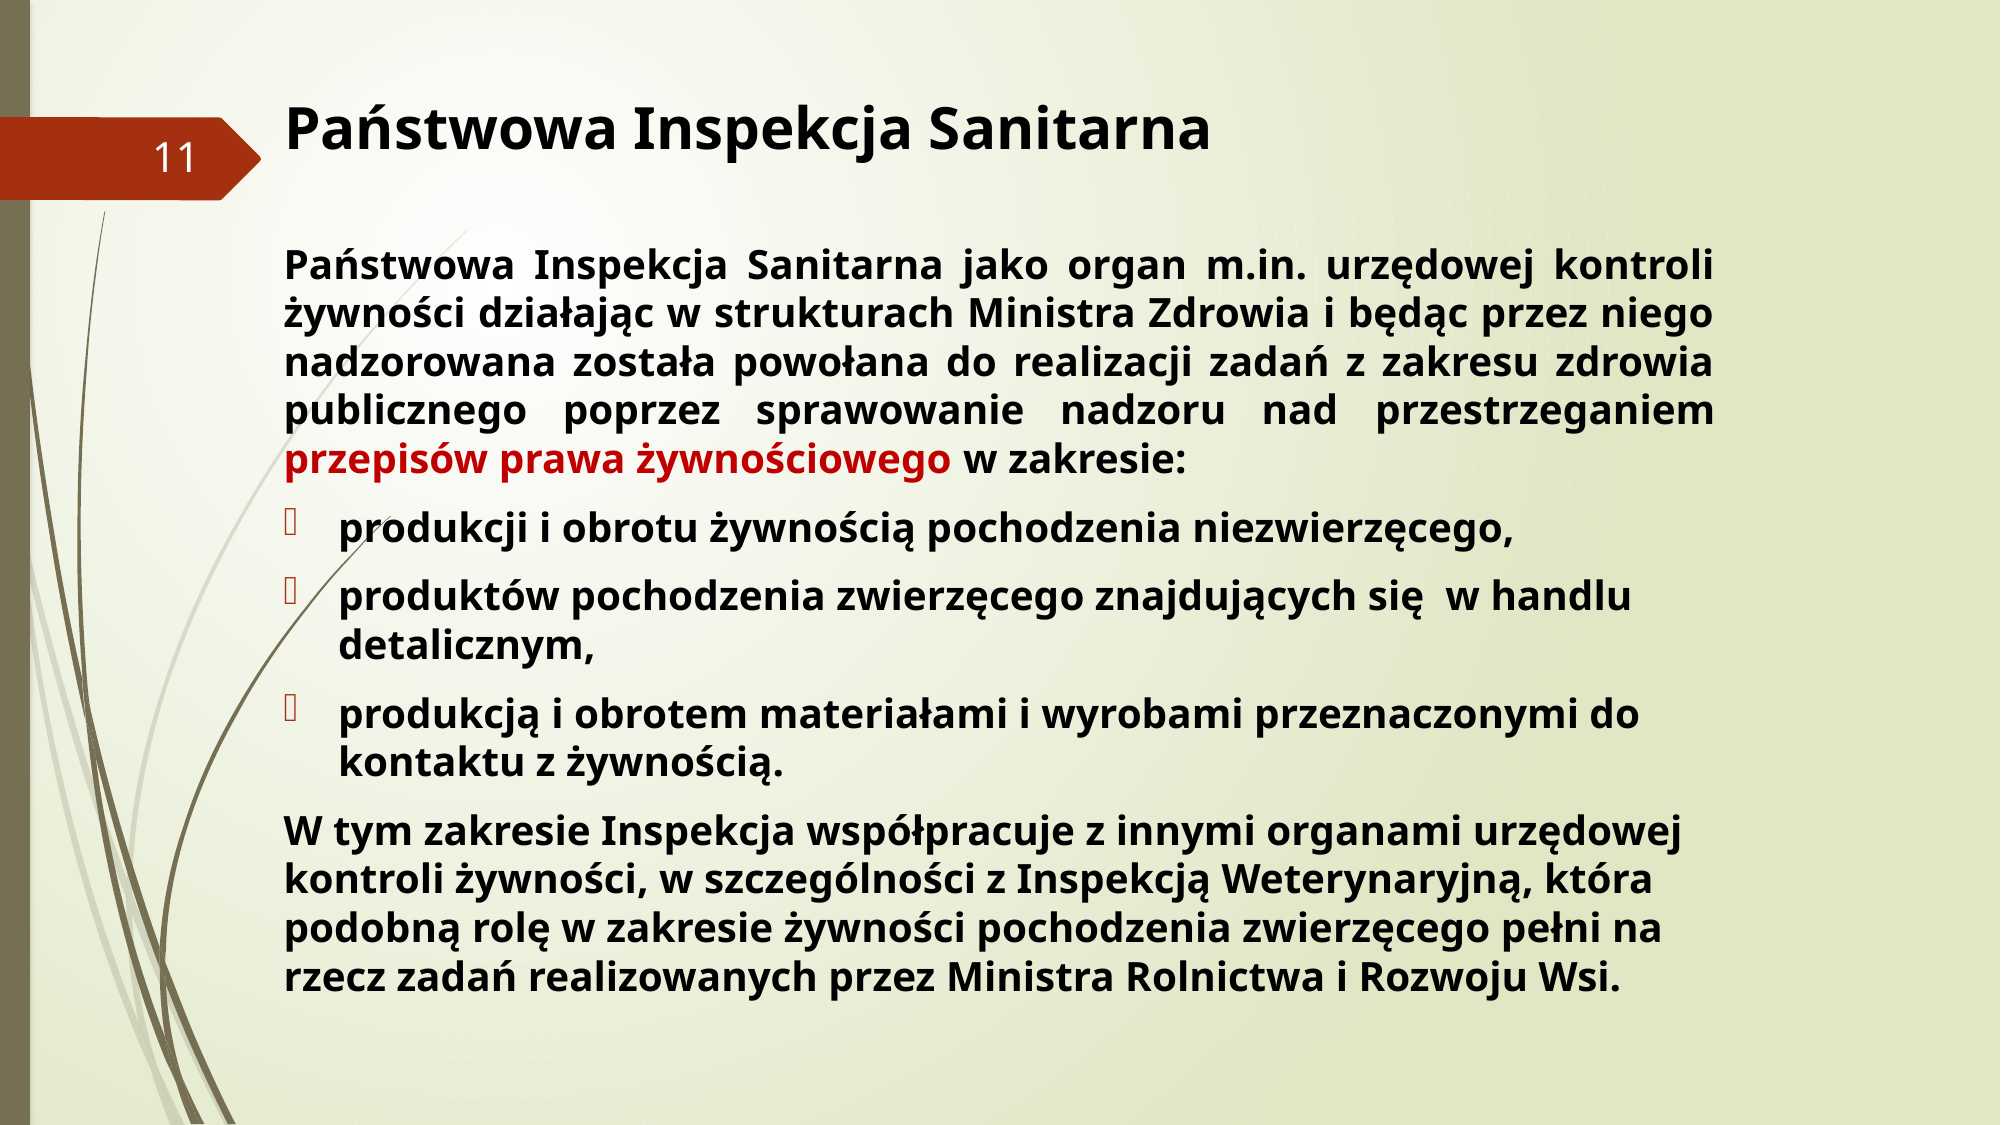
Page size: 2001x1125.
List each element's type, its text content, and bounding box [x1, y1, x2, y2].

title Państwowa Inspekcja Sanitarna [269, 84, 1731, 231]
list Państwowa Inspekcja Sanitarna jako organ m.in. urzędowej kontroli żywności działając w strukturach Ministra Zdrowia i będąc przez niego nadzorowana została powołana do realizacji zadań z zakresu zdrowia publicznego poprzez sprawowanie nadzoru nad przestrzeganiem przepisów prawa żywnościowego w zakresie: produkcji i obrotu żywnością pochodzenia niezwierzęcego, produktów pochodzenia zwierzęcego znajdujących się w handlu detalicznym, produkcją i obrotem materiałami i wyrobami przeznaczonymi do kontaktu z żywnością. W tym zakresie Inspekcja współpracuje z innymi organami urzędowej kontroli żywności, w szczególności z Inspekcją Weterynaryjną, która podobną rolę w zakresie żywności pochodzenia zwierzęcego pełni na rzecz zadań realizowanych przez Ministra Rolnictwa i Rozwoju Wsi. [268, 231, 1731, 1017]
slide_number 11 [87, 129, 216, 190]
